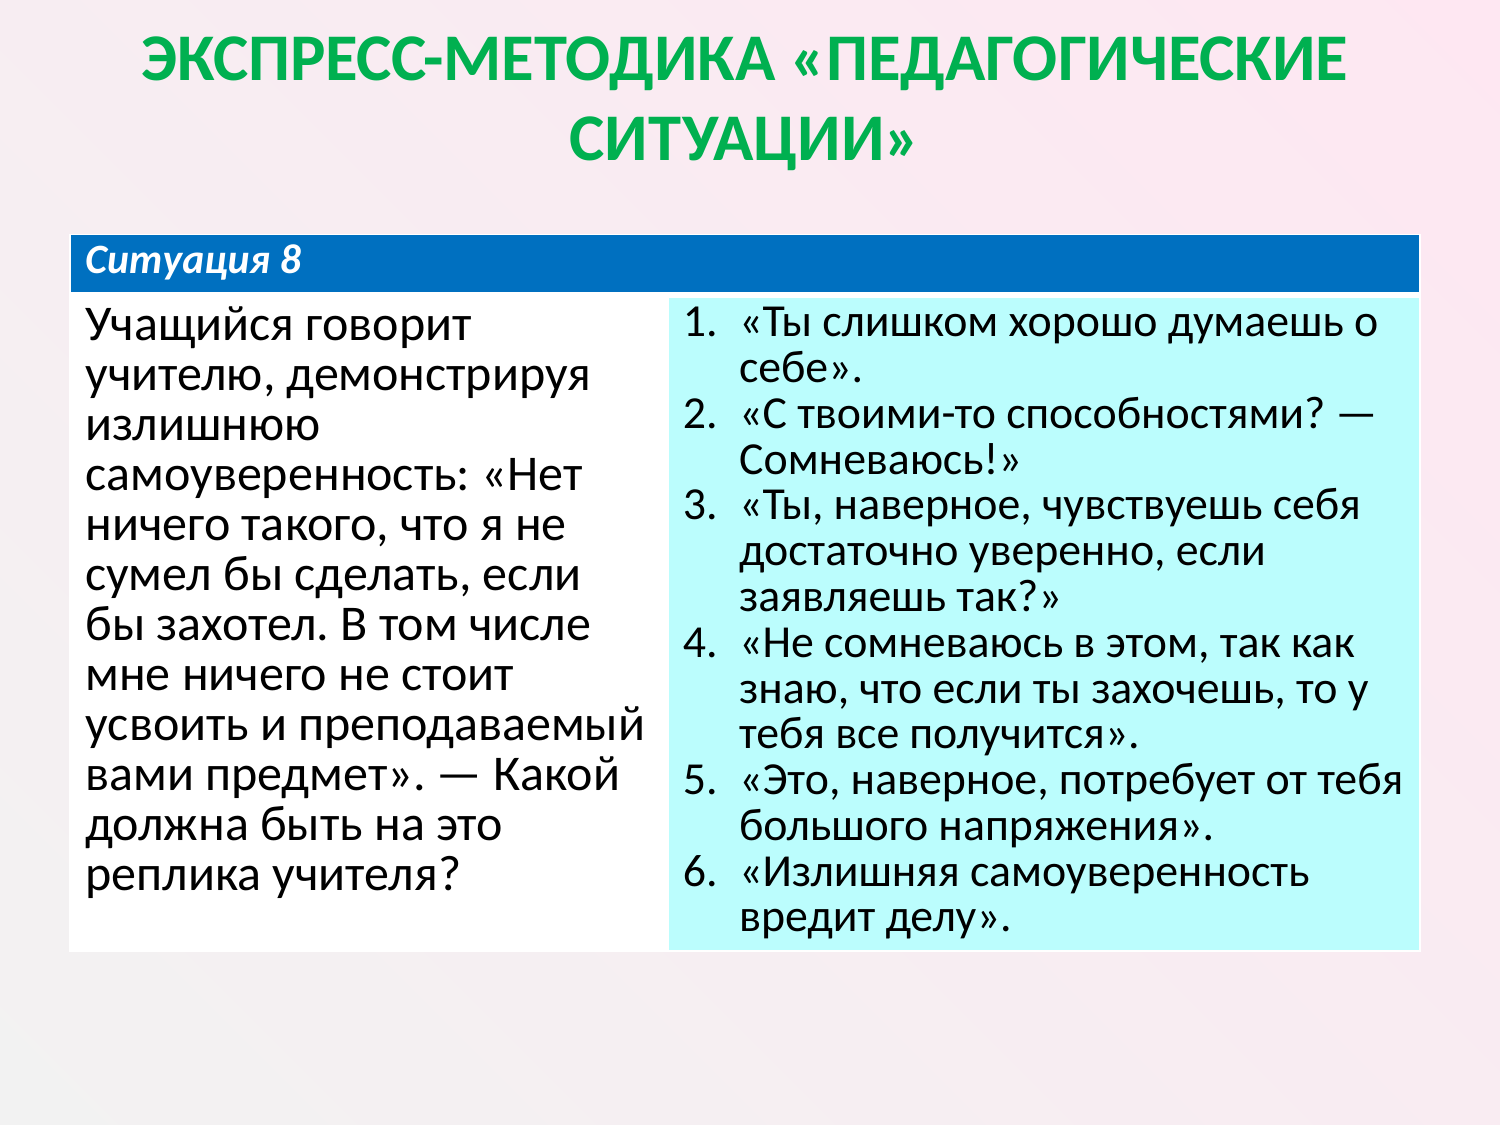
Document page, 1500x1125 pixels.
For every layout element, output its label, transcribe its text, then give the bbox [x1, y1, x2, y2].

table_cell Учащийся говорит учителю, демонстрируя излишнюю самоуверенность: «Нет ничего такого, что я не сумел бы сделать, если бы захотел. В том числе мне ничего не стоит усвоить и преподаваемый вами предмет». — Какой должна быть на это реплика учителя? [71, 298, 667, 950]
table_header Ситуация 8 [71, 235, 1419, 292]
table_cell «Ты слишком хорошо думаешь о себе». «С твоими-то способностями? — Сомневаюсь!» «Ты, наверное, чувствуешь себя достаточно уверенно, если заявляешь так?» «Не сомневаюсь в этом, так как знаю, что если ты захочешь, то у тебя все получится». «Это, наверное, потребует от тебя большого напряжения». «Излишняя самоуверенность вредит делу». [669, 298, 1419, 950]
title ЭКСПРЕСС-МЕТОДИКА «ПЕДАГОГИЧЕСКИЕ СИТУАЦИИ» [70, 0, 1421, 188]
